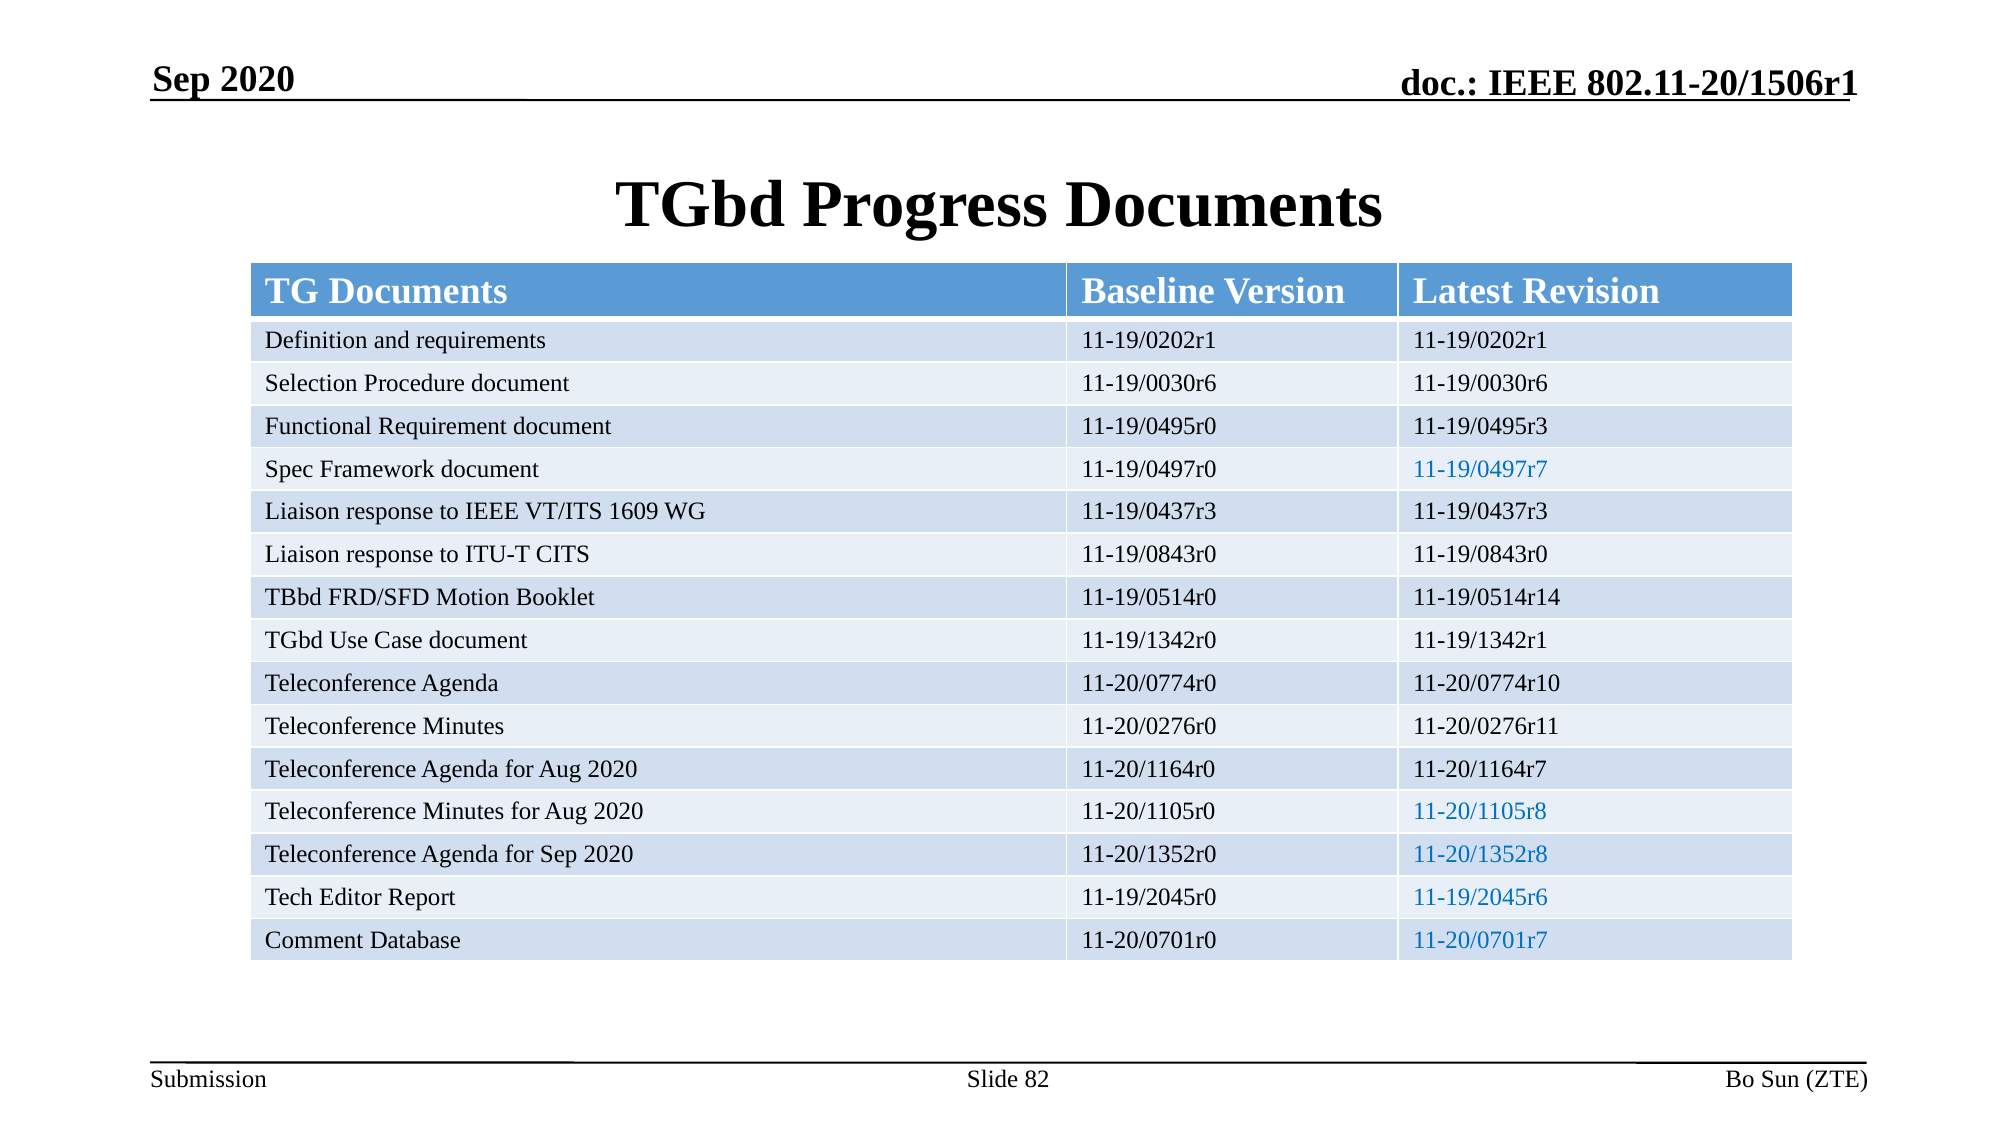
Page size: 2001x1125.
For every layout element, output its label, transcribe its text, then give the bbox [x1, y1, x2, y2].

table_header TG Documents [251, 263, 1066, 316]
table_cell Liaison response to ITU-T CITS [251, 534, 1066, 575]
table_cell 11-19/0202r1 [1067, 322, 1397, 361]
table_cell 11-19/2045r0 [1067, 877, 1397, 918]
table_cell Selection Procedure document [251, 363, 1066, 404]
table_cell 11-20/0774r0 [1067, 662, 1397, 704]
table_cell 11-19/0437r3 [1067, 491, 1397, 532]
table_cell TGbd Use Case document [251, 620, 1066, 661]
table_cell 11-19/0030r6 [1399, 363, 1792, 404]
table_cell Liaison response to IEEE VT/ITS 1609 WG [251, 491, 1066, 532]
table_cell Teleconference Agenda [251, 662, 1066, 704]
table_header Baseline Version [1067, 263, 1397, 316]
table_cell 11-20/1352r0 [1067, 834, 1397, 875]
table_cell 11-19/1342r1 [1399, 620, 1792, 661]
table_cell 11-20/1105r0 [1067, 791, 1397, 832]
table_cell Teleconference Minutes [251, 705, 1066, 746]
table_cell 11-19/0497r0 [1067, 448, 1397, 489]
table_cell Functional Requirement document [251, 406, 1066, 447]
table_cell 11-20/0701r0 [1067, 919, 1397, 960]
table_header Latest Revision [1399, 263, 1792, 316]
table_cell 11-20/0276r0 [1067, 705, 1397, 746]
table_cell 11-19/0437r3 [1399, 491, 1792, 532]
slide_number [152, 54, 563, 100]
table_cell Spec Framework document [251, 448, 1066, 489]
table_cell TBbd FRD/SFD Motion Booklet [251, 577, 1066, 618]
table_cell 11-19/0843r0 [1399, 534, 1792, 575]
table_cell 11-19/1342r0 [1067, 620, 1397, 661]
table_cell 11-19/0497r7 [1399, 448, 1792, 489]
table_cell 11-20/0701r7 [1399, 919, 1792, 960]
table_cell 11-19/0843r0 [1067, 534, 1397, 575]
table_cell 11-19/2045r6 [1399, 877, 1792, 918]
table_cell 11-19/0030r6 [1067, 363, 1397, 404]
table_cell 11-20/1352r8 [1399, 834, 1792, 875]
table_cell 11-19/0514r14 [1399, 577, 1792, 618]
table_cell 11-20/0276r11 [1399, 705, 1792, 746]
table_cell Teleconference Agenda for Sep 2020 [251, 834, 1066, 875]
table_cell 11-20/1164r0 [1067, 748, 1397, 789]
table_cell Tech Editor Report [251, 877, 1066, 918]
table_cell Comment Database [251, 919, 1066, 960]
table_cell 11-19/0202r1 [1399, 322, 1792, 361]
table_cell 11-20/1164r7 [1399, 748, 1792, 789]
table_cell 11-19/0495r0 [1067, 406, 1397, 447]
table_cell Teleconference Minutes for Aug 2020 [251, 791, 1066, 832]
table_cell 11-19/0495r3 [1399, 406, 1792, 447]
table_cell Definition and requirements [251, 322, 1066, 361]
title TGbd Progress Documents [149, 112, 1850, 288]
slide_number Slide 82 [950, 1061, 1067, 1123]
table_cell 11-20/0774r10 [1399, 662, 1792, 704]
table_cell Teleconference Agenda for Aug 2020 [251, 748, 1066, 789]
table_cell 11-20/1105r8 [1399, 791, 1792, 832]
table_cell 11-19/0514r0 [1067, 577, 1397, 618]
footer Bo Sun (ZTE) [1171, 1061, 1869, 1093]
